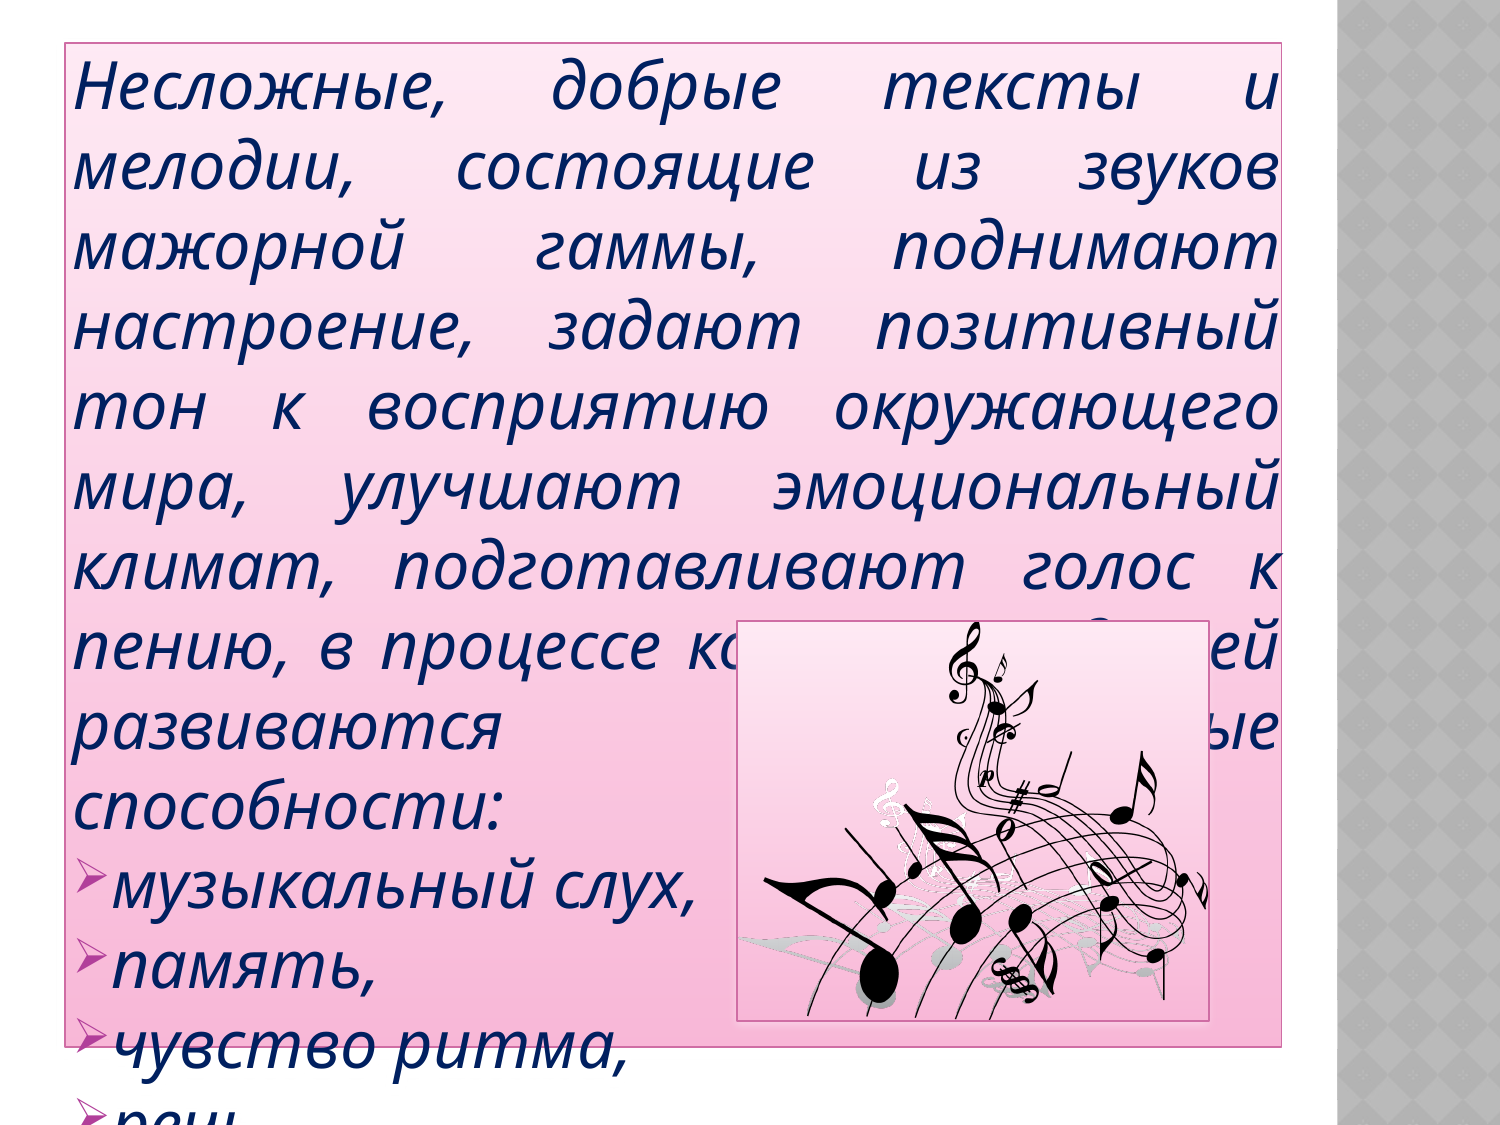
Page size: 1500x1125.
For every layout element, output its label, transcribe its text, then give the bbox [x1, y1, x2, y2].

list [737, 621, 1209, 1021]
list Несложные, добрые тексты и мелодии, состоящие из звуков мажорной гаммы, поднимают настроение, задают позитивный тон к восприятию окружающего мира, улучшают эмоциональный климат, подготавливают голос к пению, в процессе которого у детей развиваются музыкальные способности: музыкальный слух, память, чувство ритма, речь. [64, 42, 1282, 1048]
